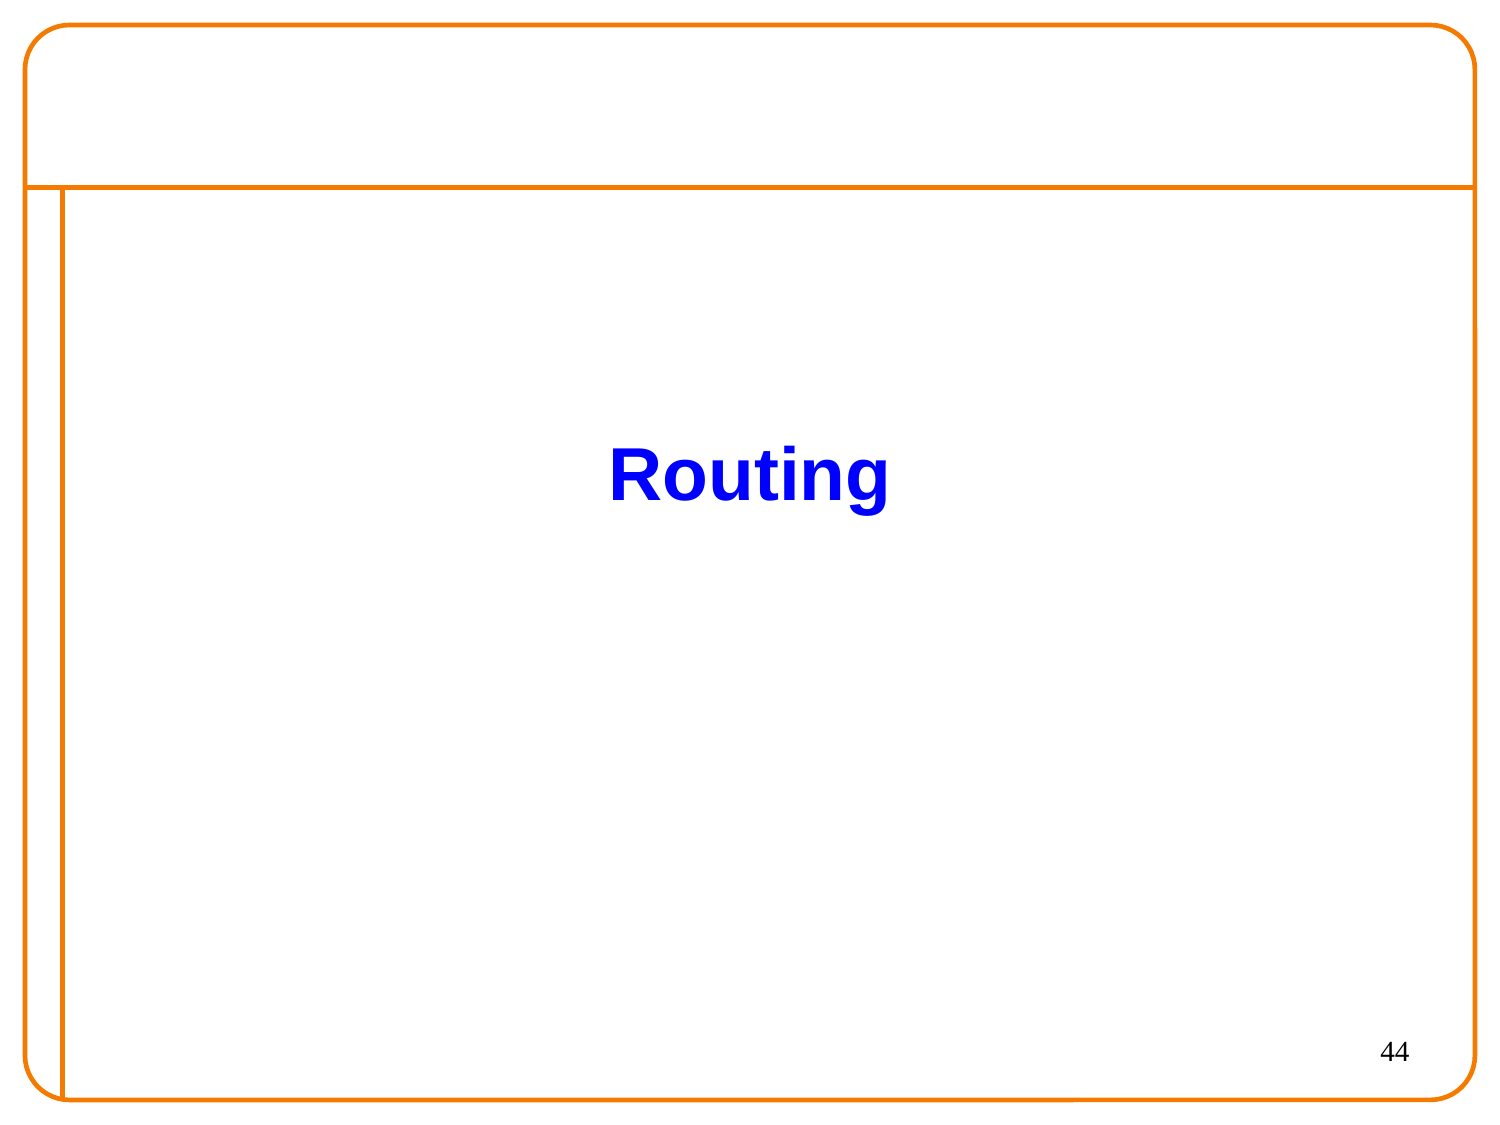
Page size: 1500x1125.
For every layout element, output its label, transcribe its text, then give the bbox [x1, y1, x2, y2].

slide_number 44 [1074, 1024, 1426, 1103]
title Routing [112, 349, 1388, 591]
